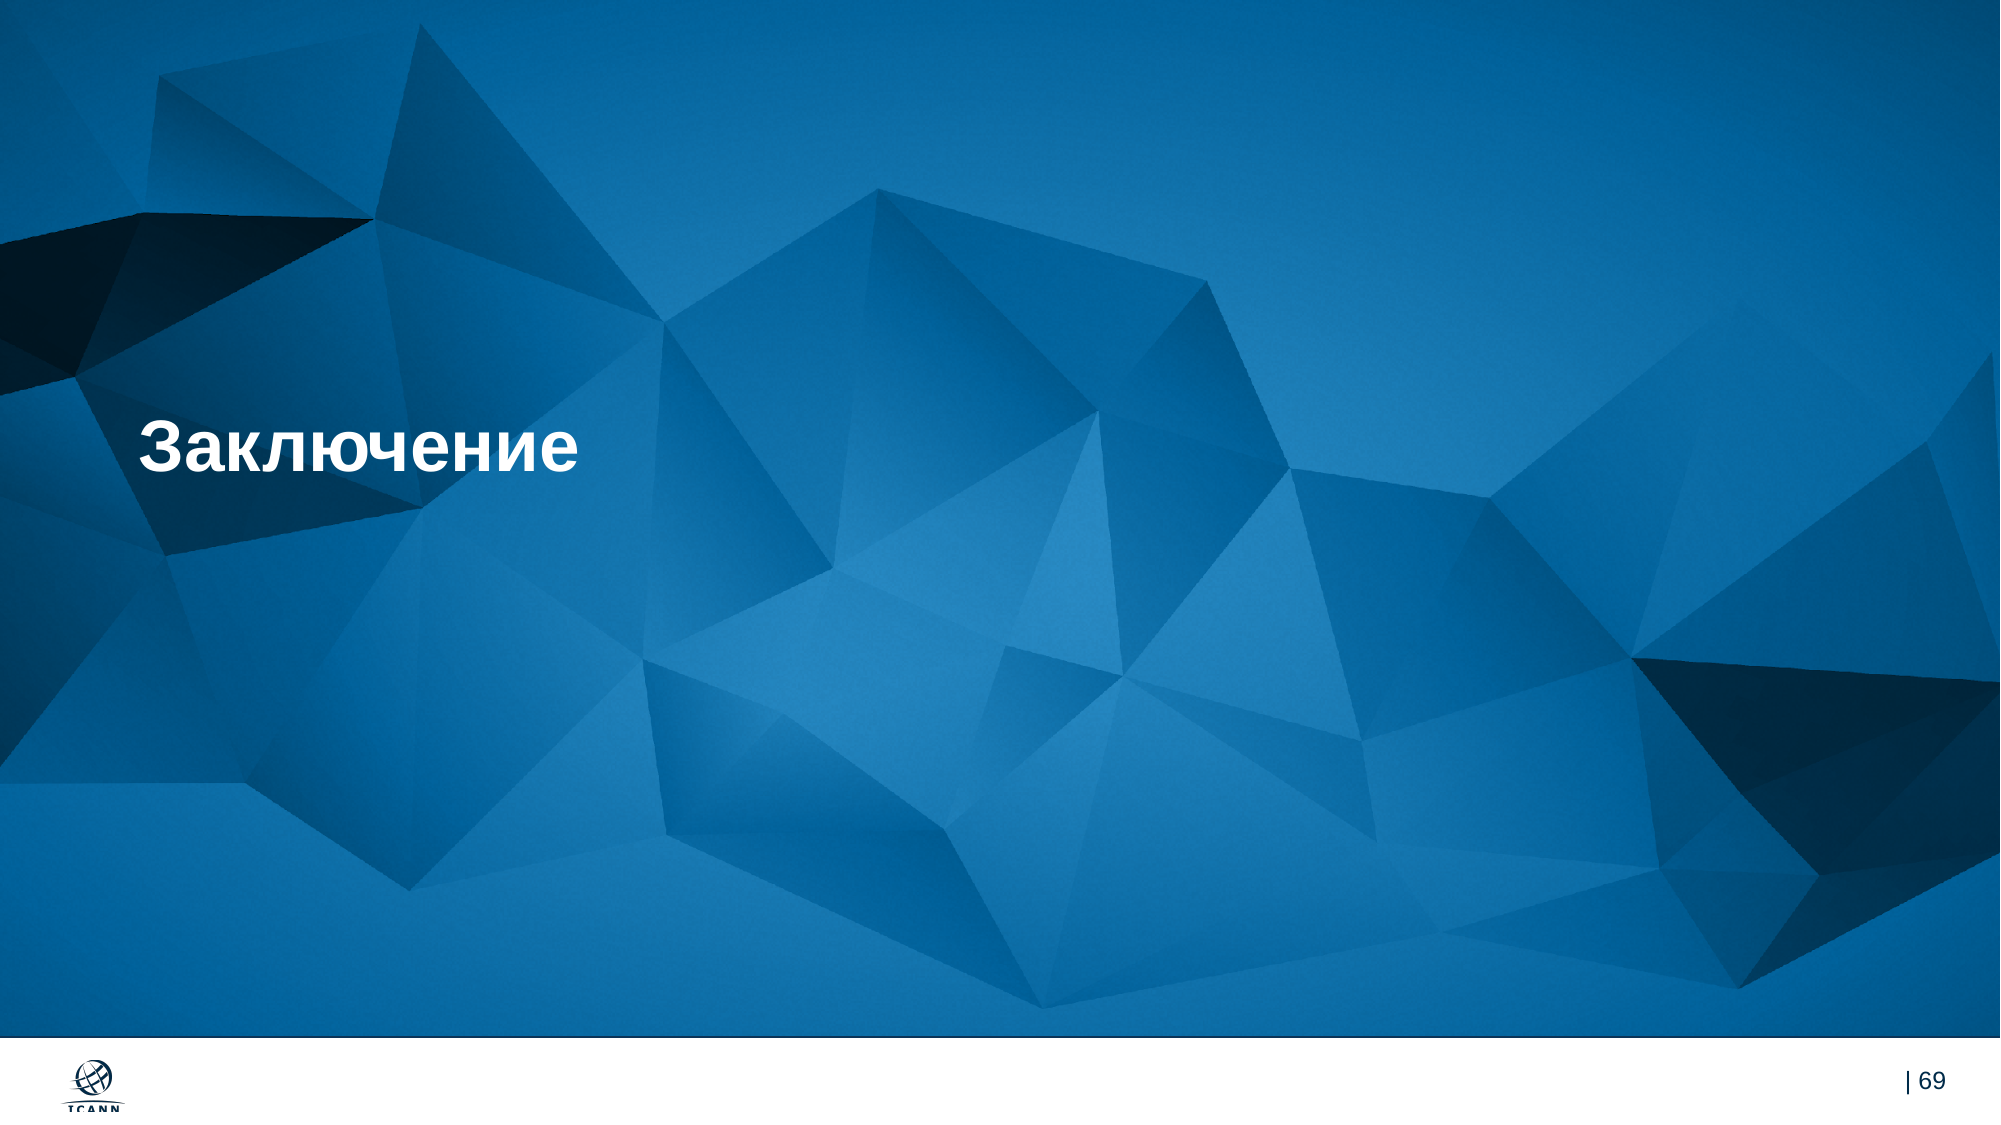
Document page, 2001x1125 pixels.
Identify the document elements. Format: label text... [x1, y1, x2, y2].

picture [0, 0, 2000, 1036]
title Заключение [123, 214, 1845, 494]
picture [60, 1060, 125, 1112]
